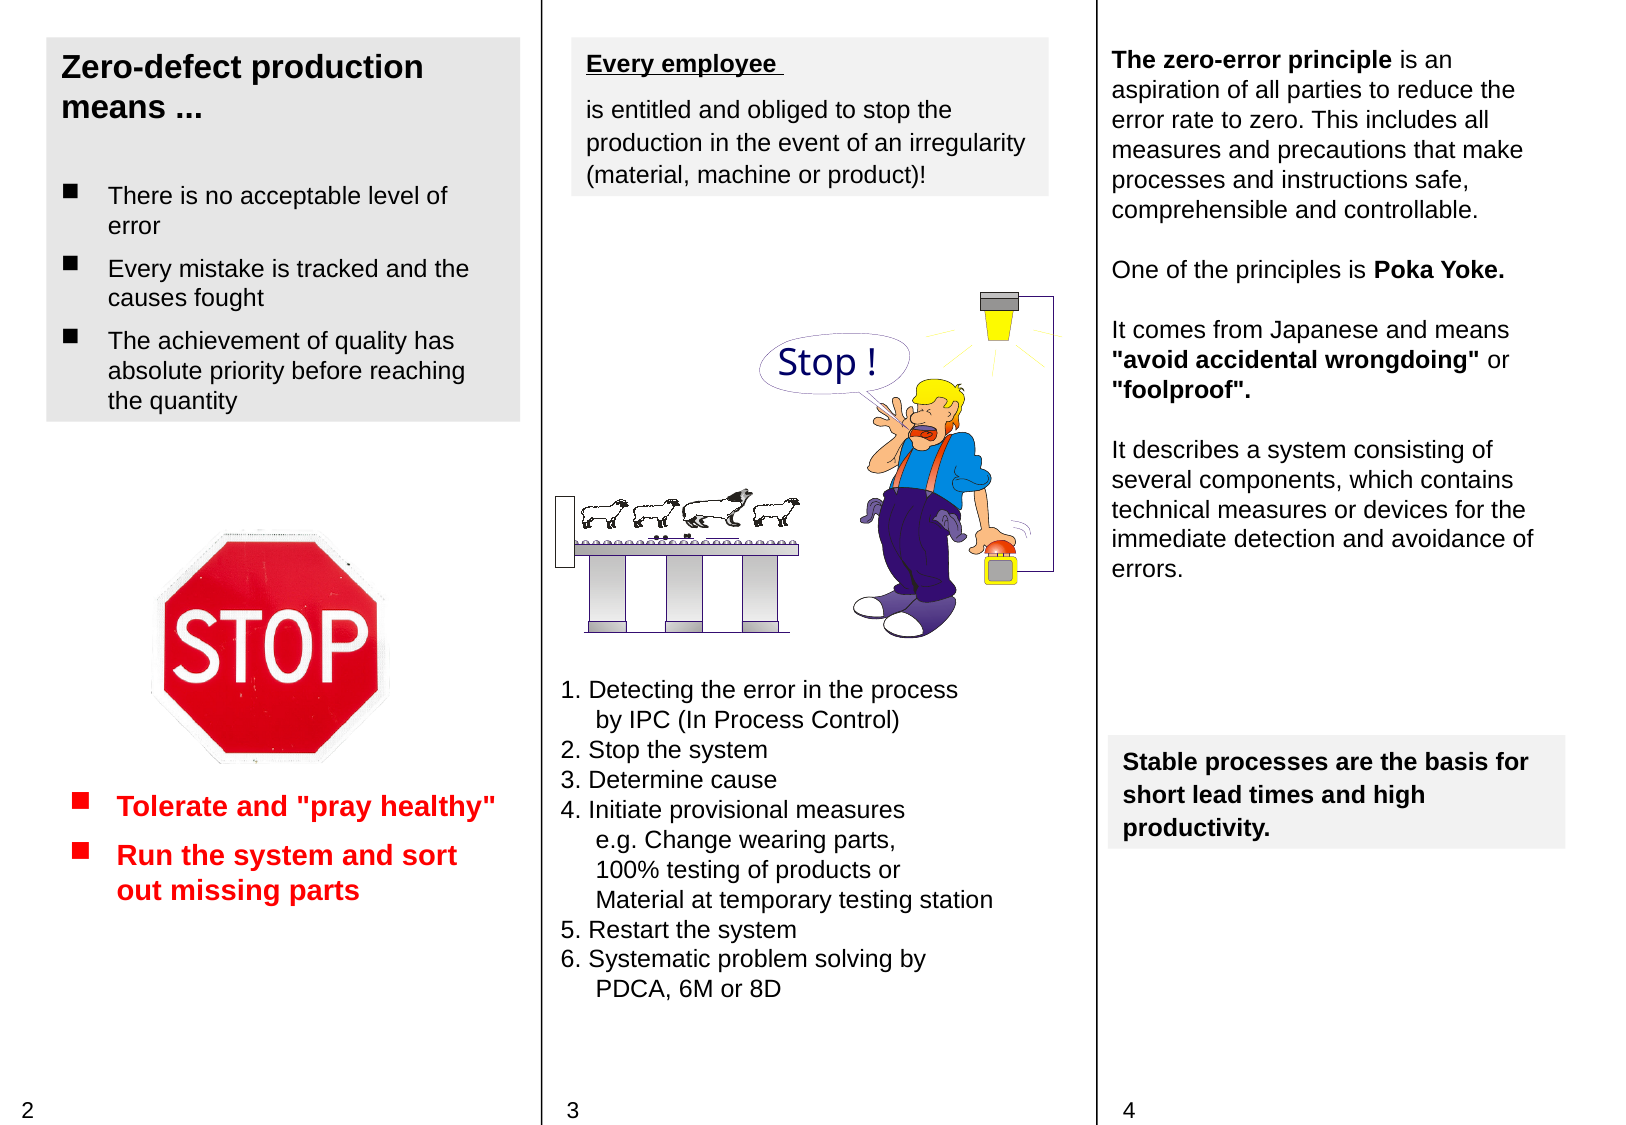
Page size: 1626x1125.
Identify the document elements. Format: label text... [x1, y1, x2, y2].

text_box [757, 289, 1064, 640]
picture [151, 528, 390, 765]
picture [553, 493, 800, 635]
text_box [581, 488, 800, 529]
text_box Stable processes are the basis for short lead times and high productivity. [1107, 735, 1566, 849]
text_box 3 [551, 1088, 620, 1125]
text_box Tolerate and "pray healthy" Run the system and sort out missing parts [54, 779, 521, 914]
text_box Zero-defect production means ... There is no acceptable level of error Every mistake is tracked and the causes fought The achievement of quality has absolute priority before reaching the quantity [44, 35, 522, 424]
text_box Every employee is entitled and obliged to stop the production in the event of an irregularity (material, machine or product)! [571, 37, 1049, 197]
text_box 2 [6, 1088, 88, 1125]
text_box 1. Detecting the error in the process by IPC (In Process Control) 2. Stop the system 3. Determine cause 4. Initiate provisional measures e.g. Change wearing parts, 100% testing of products or Material at temporary testing station 5. Restart the system 6. Systematic problem solving by PDCA, 6M or 8D [545, 666, 1086, 1071]
text_box The zero-error principle is an aspiration of all parties to reduce the error rate to zero. This includes all measures and precautions that make processes and instructions safe, comprehensible and controllable. One of the principles is Poka Yoke. It comes from Japanese and means "avoid accidental wrongdoing" or "foolproof". It describes a system consisting of several components, which contains technical measures or devices for the immediate detection and avoidance of errors. [1096, 36, 1566, 591]
text_box 4 [1108, 1088, 1176, 1125]
